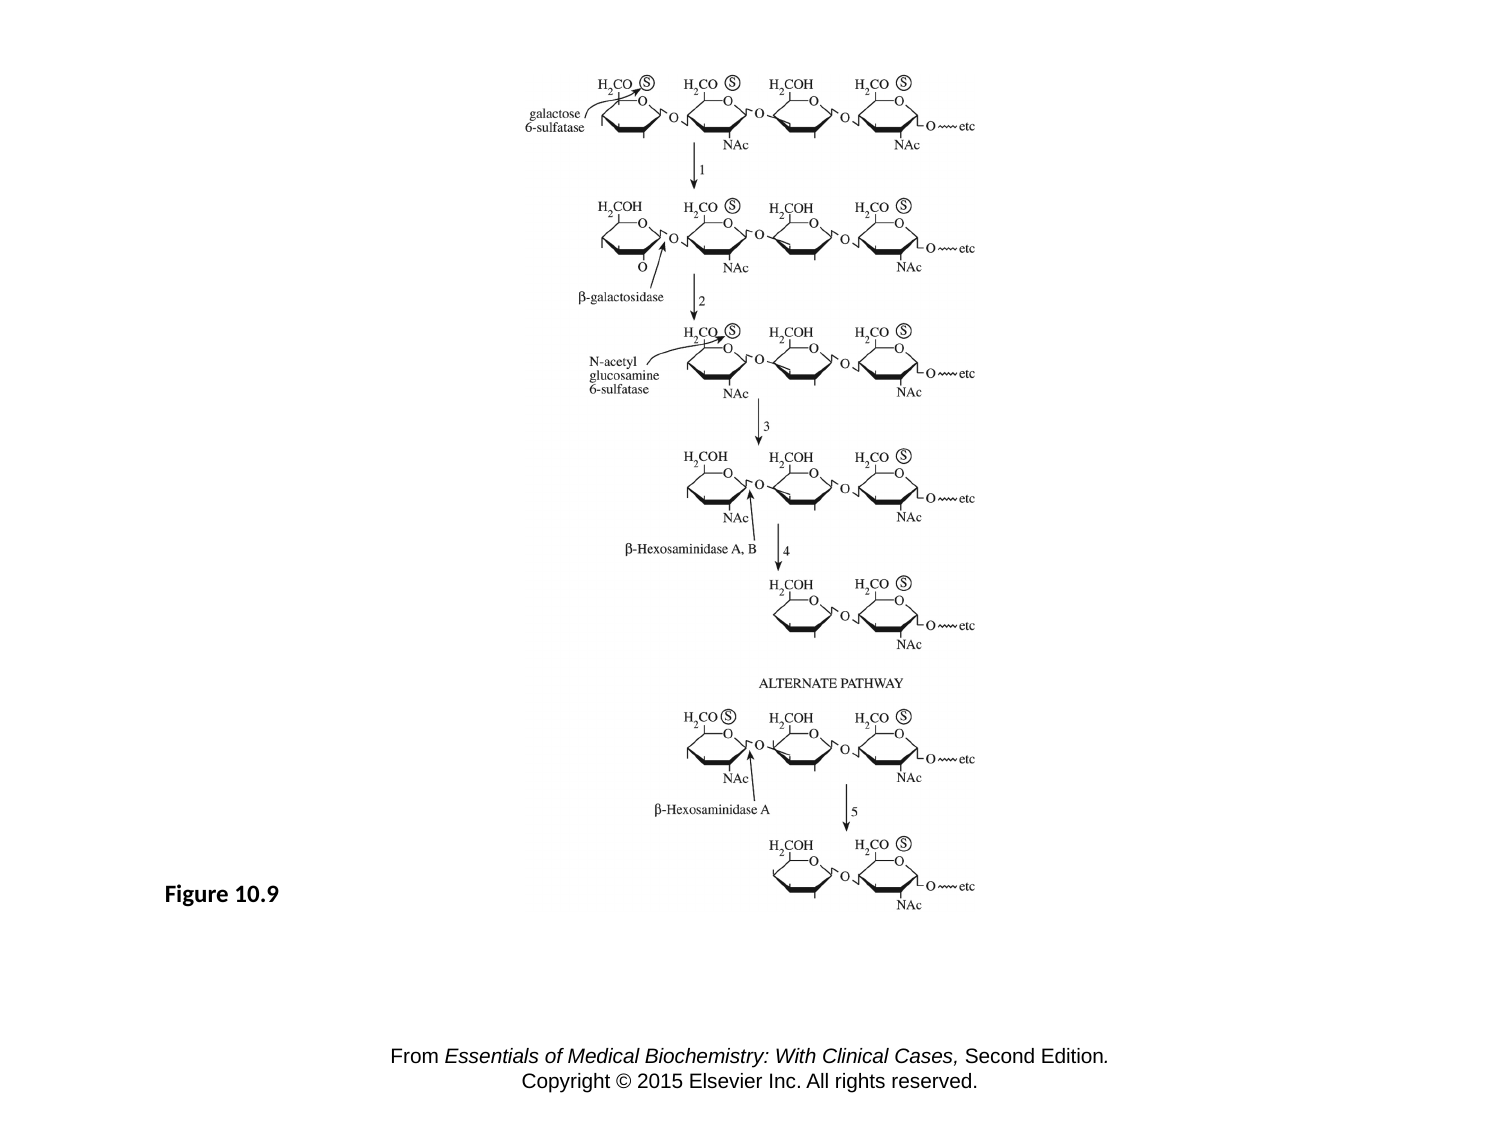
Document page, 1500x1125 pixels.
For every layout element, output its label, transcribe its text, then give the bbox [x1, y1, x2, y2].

picture [525, 74, 975, 912]
text_box Figure 10.9 [150, 870, 325, 915]
footer From Essentials of Medical Biochemistry: With Clinical Cases, Second Edition. Copyright © 2015 Elsevier Inc. All rights reserved. [350, 1037, 1150, 1098]
